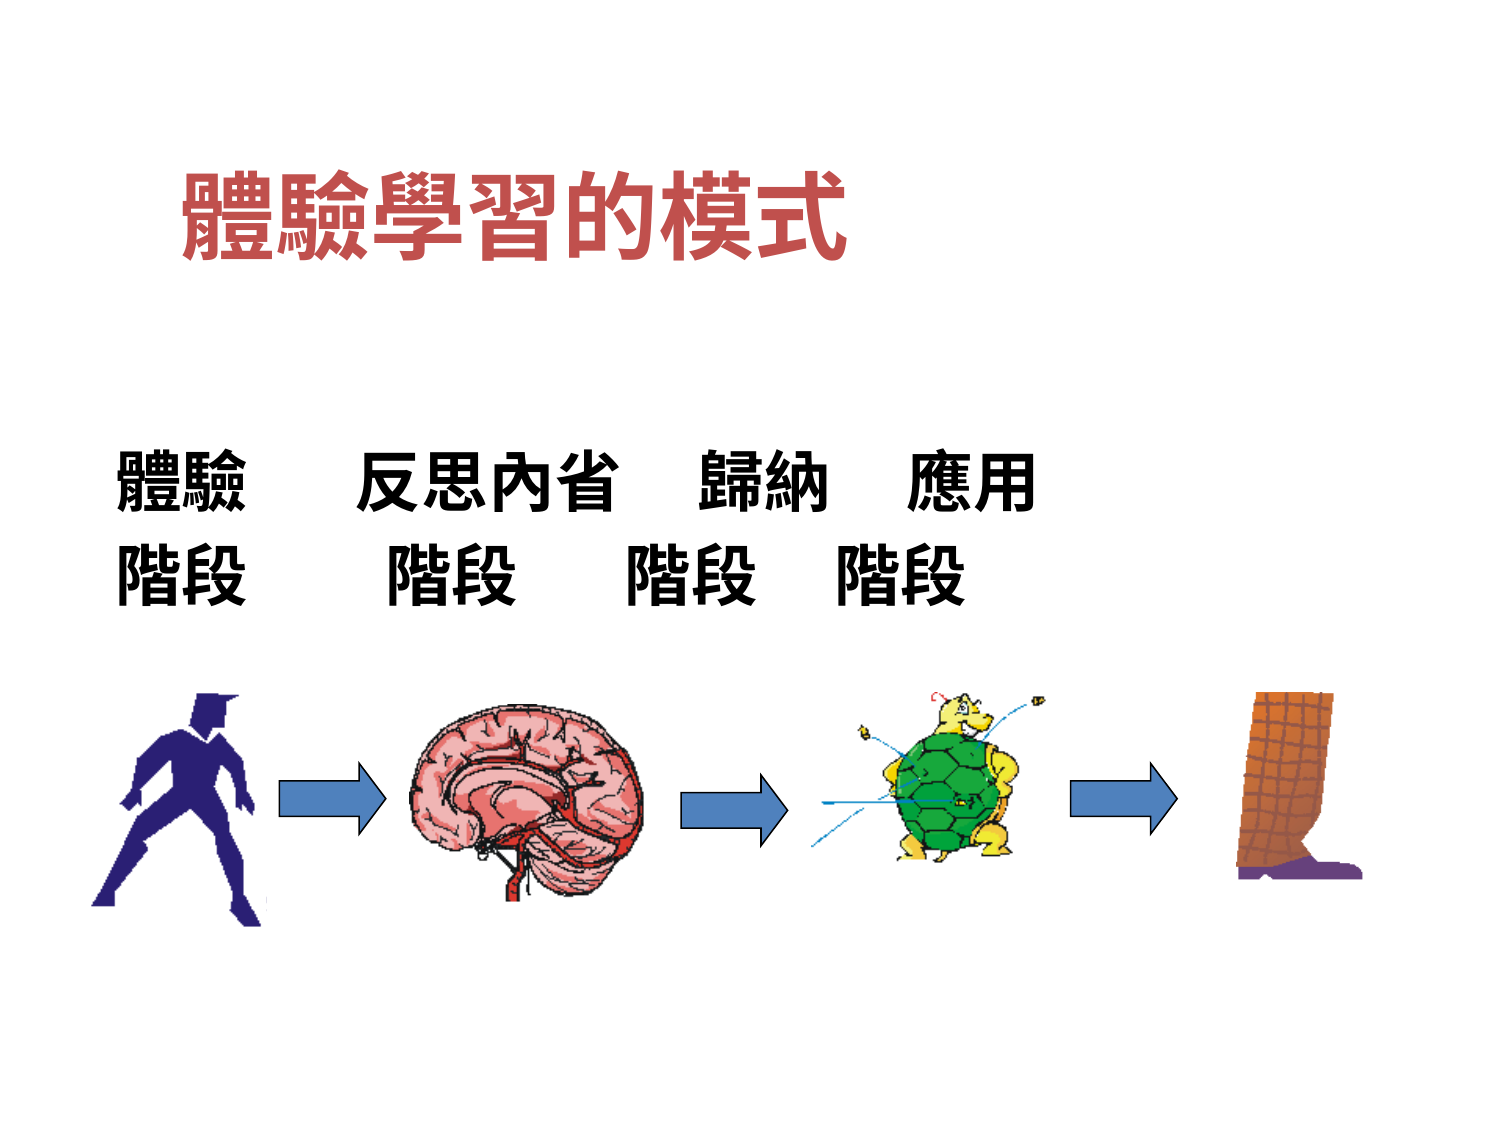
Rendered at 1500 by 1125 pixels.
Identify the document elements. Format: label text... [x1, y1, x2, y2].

list 體驗 反思內省 歸納 應用 階段 階段 階段 階段 [100, 432, 1500, 657]
title 體驗學習的模式 [98, 149, 931, 273]
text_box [90, 692, 1365, 953]
